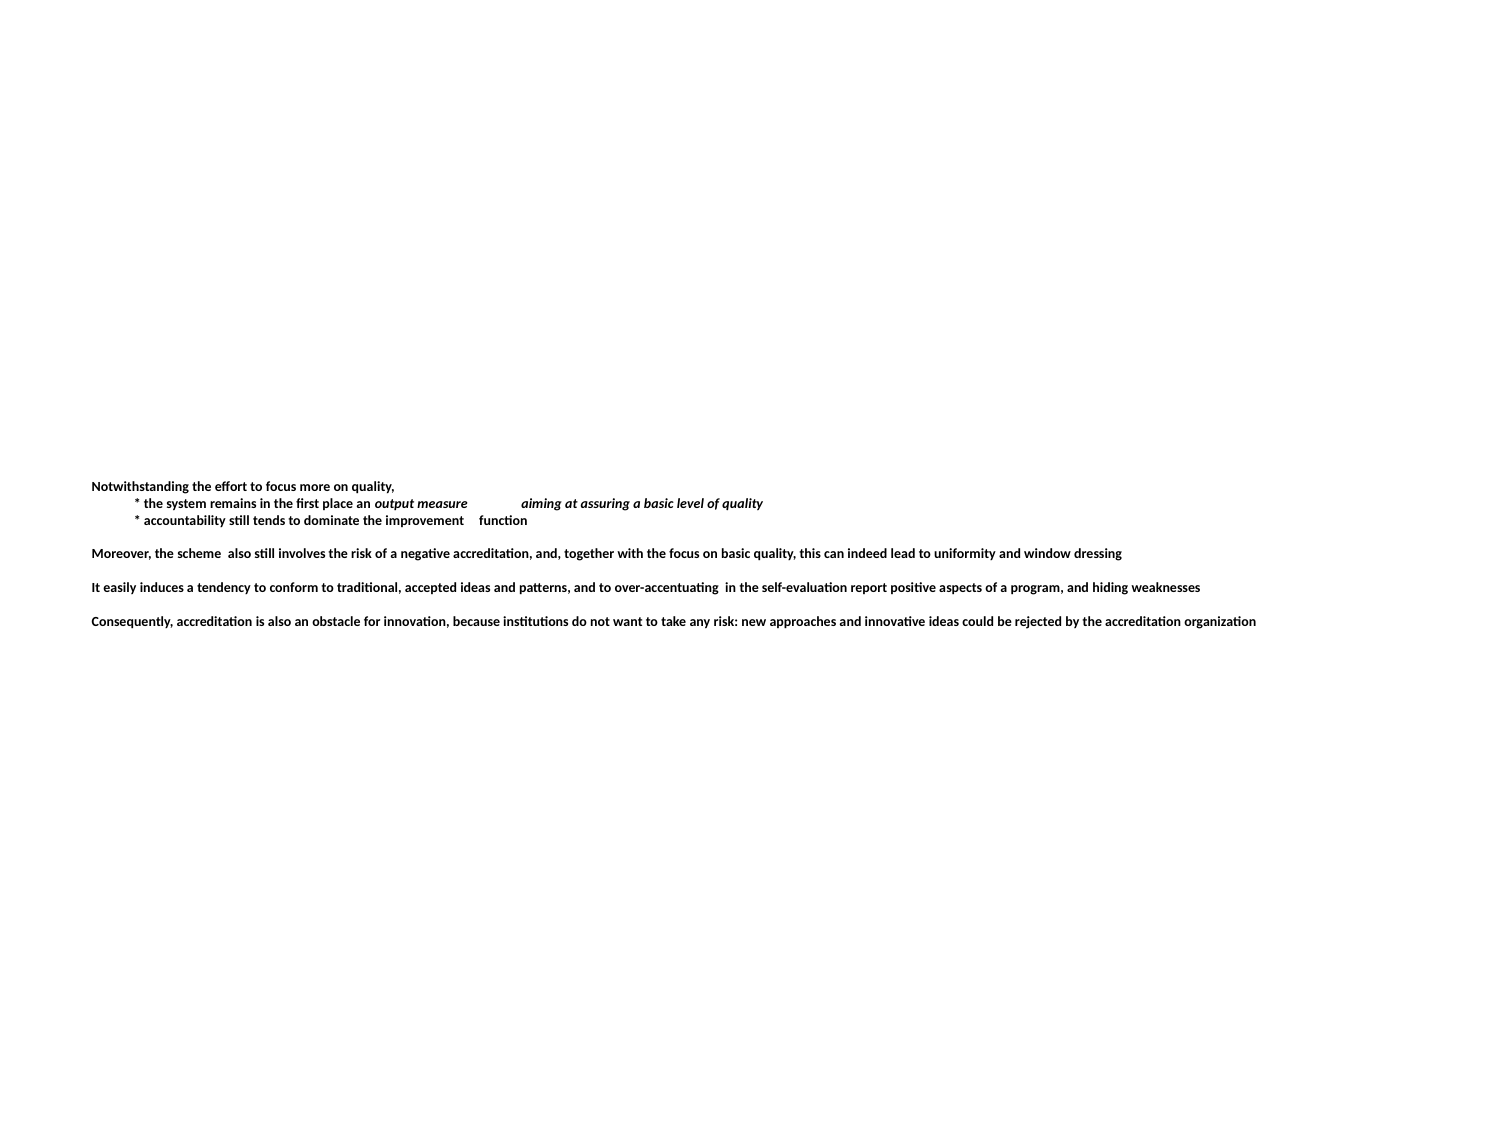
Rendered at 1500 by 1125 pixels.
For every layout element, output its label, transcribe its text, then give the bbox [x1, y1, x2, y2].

title Notwithstanding the effort to focus more on quality, * the system remains in the first place an output measure aiming at assuring a basic level of quality * accountability still tends to dominate the improvement function Moreover, the scheme also still involves the risk of a negative accreditation, and, together with the focus on basic quality, this can indeed lead to uniformity and window dressing It easily induces a tendency to conform to traditional, accepted ideas and patterns, and to over-accentuating in the self-evaluation report positive aspects of a program, and hiding weaknesses Consequently, accreditation is also an obstacle for innovation, because institutions do not want to take any risk: new approaches and innovative ideas could be rejected by the accreditation organization [76, 468, 1427, 656]
